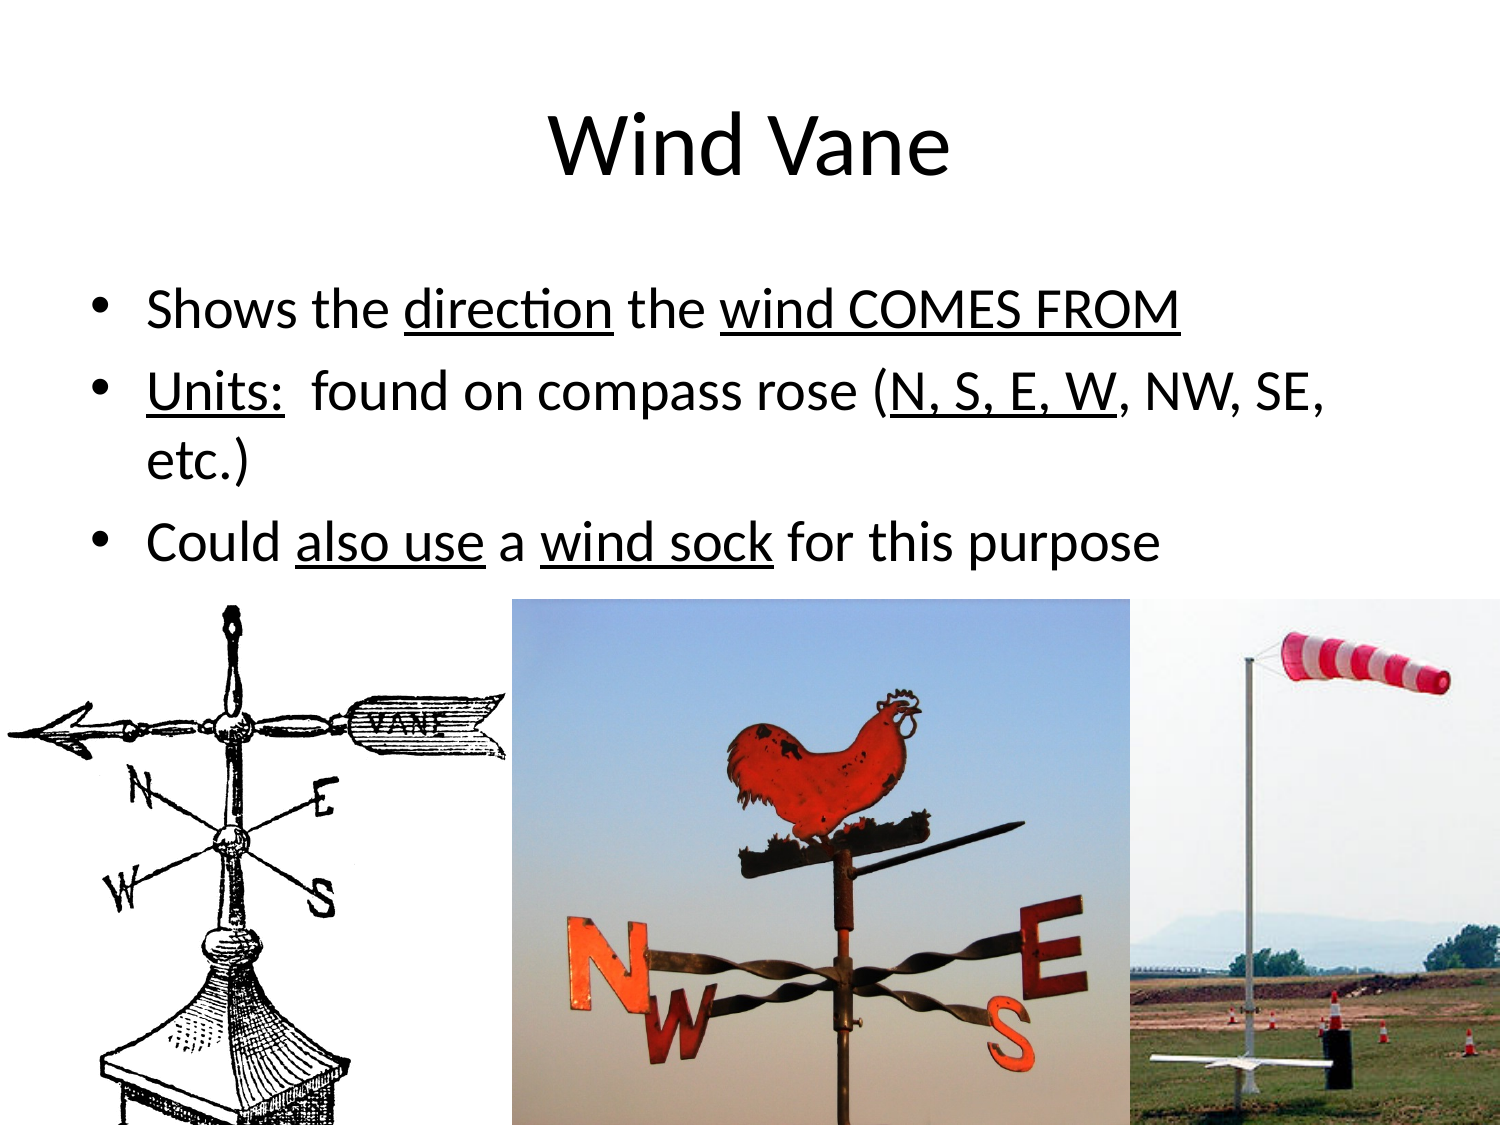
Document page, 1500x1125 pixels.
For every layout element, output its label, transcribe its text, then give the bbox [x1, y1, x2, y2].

title Wind Vane [75, 45, 1425, 233]
list Shows the direction the wind COMES FROM Units: found on compass rose (N, S, E, W, NW, SE, etc.) Could also use a wind sock for this purpose [75, 262, 1425, 598]
picture [3, 599, 1500, 1125]
